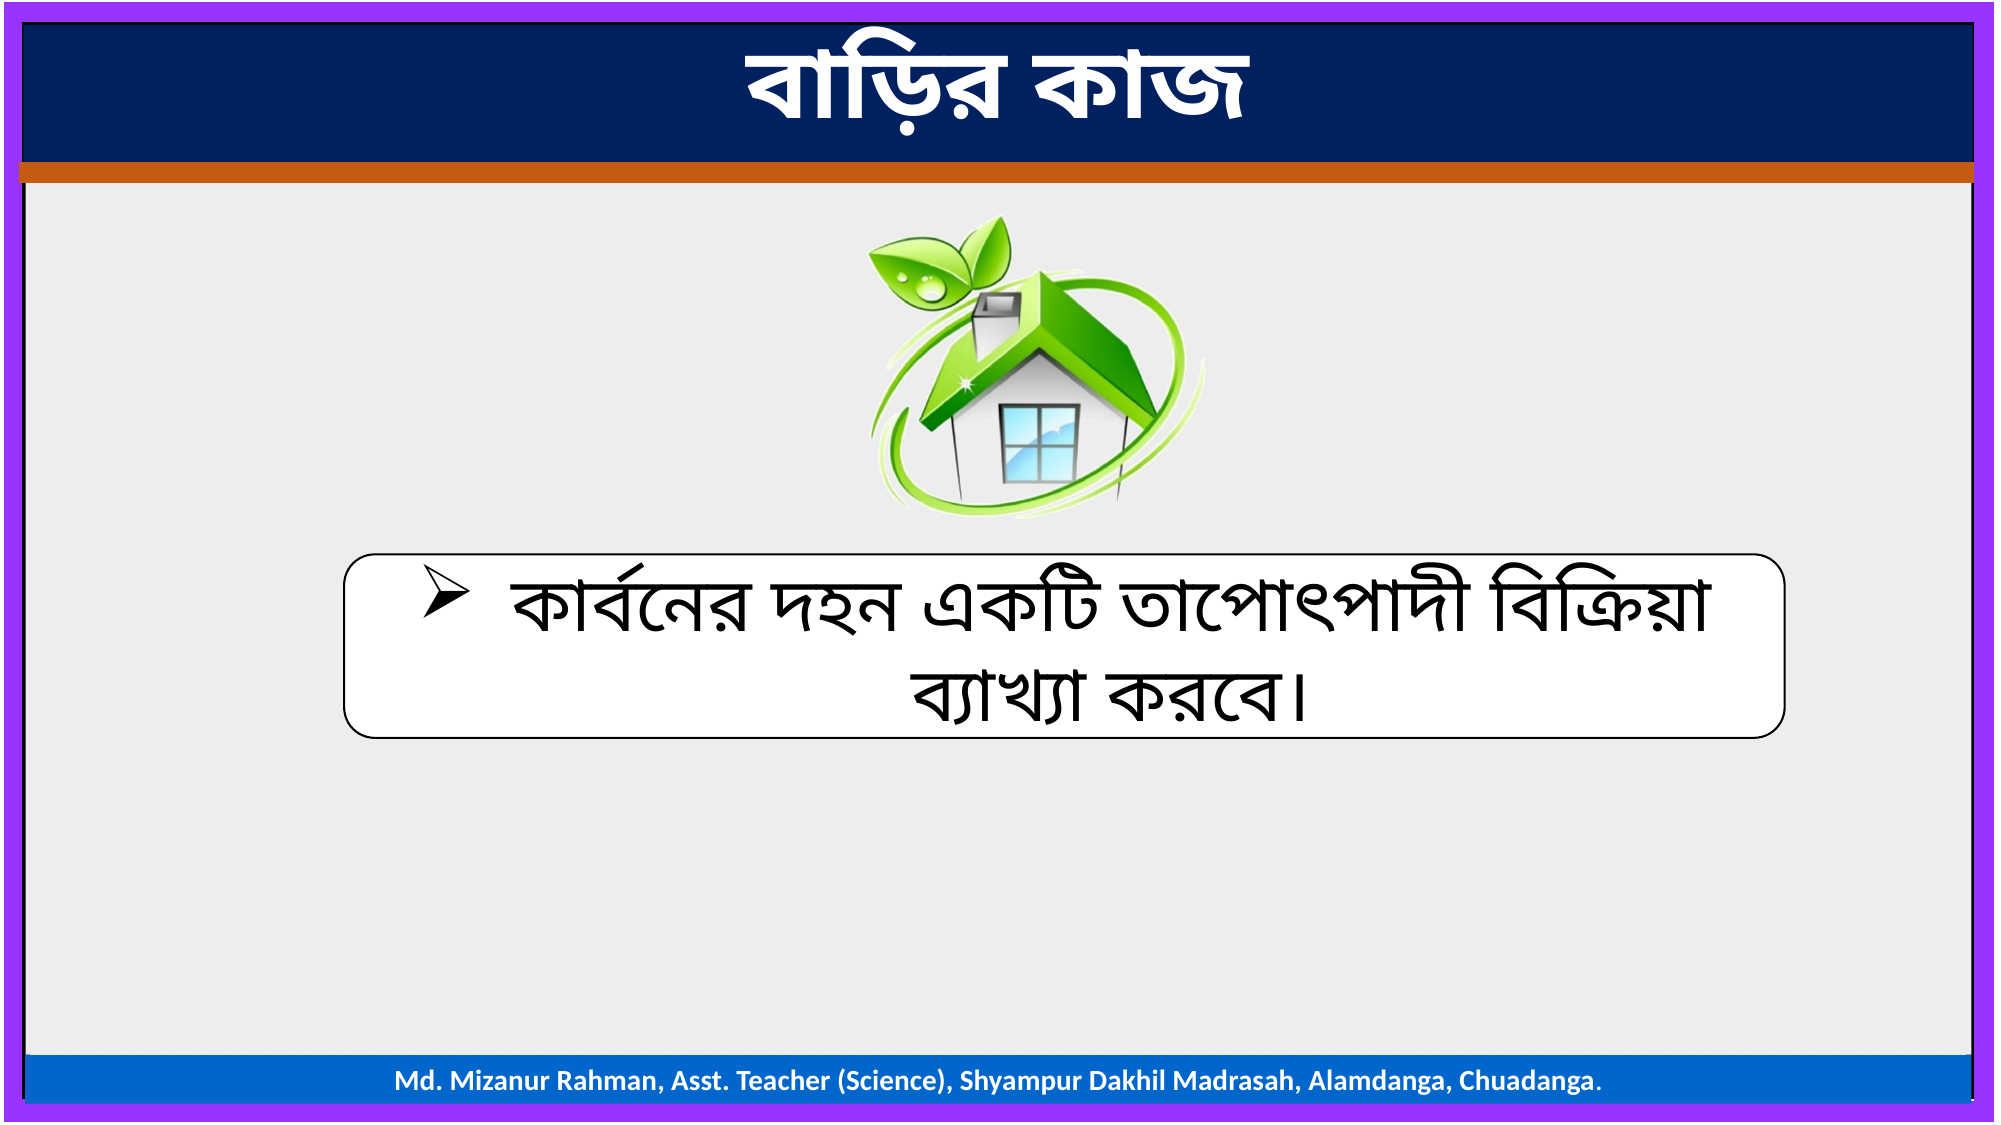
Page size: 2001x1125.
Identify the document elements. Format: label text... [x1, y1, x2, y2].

text_box কার্বনের দহন একটি তাপোৎপাদী বিক্রিয়া ব্যাখ্যা করবে। [343, 553, 1786, 739]
text_box বাড়ির কাজ [23, 24, 1973, 162]
picture [841, 201, 1226, 555]
text_box [19, 162, 1974, 183]
